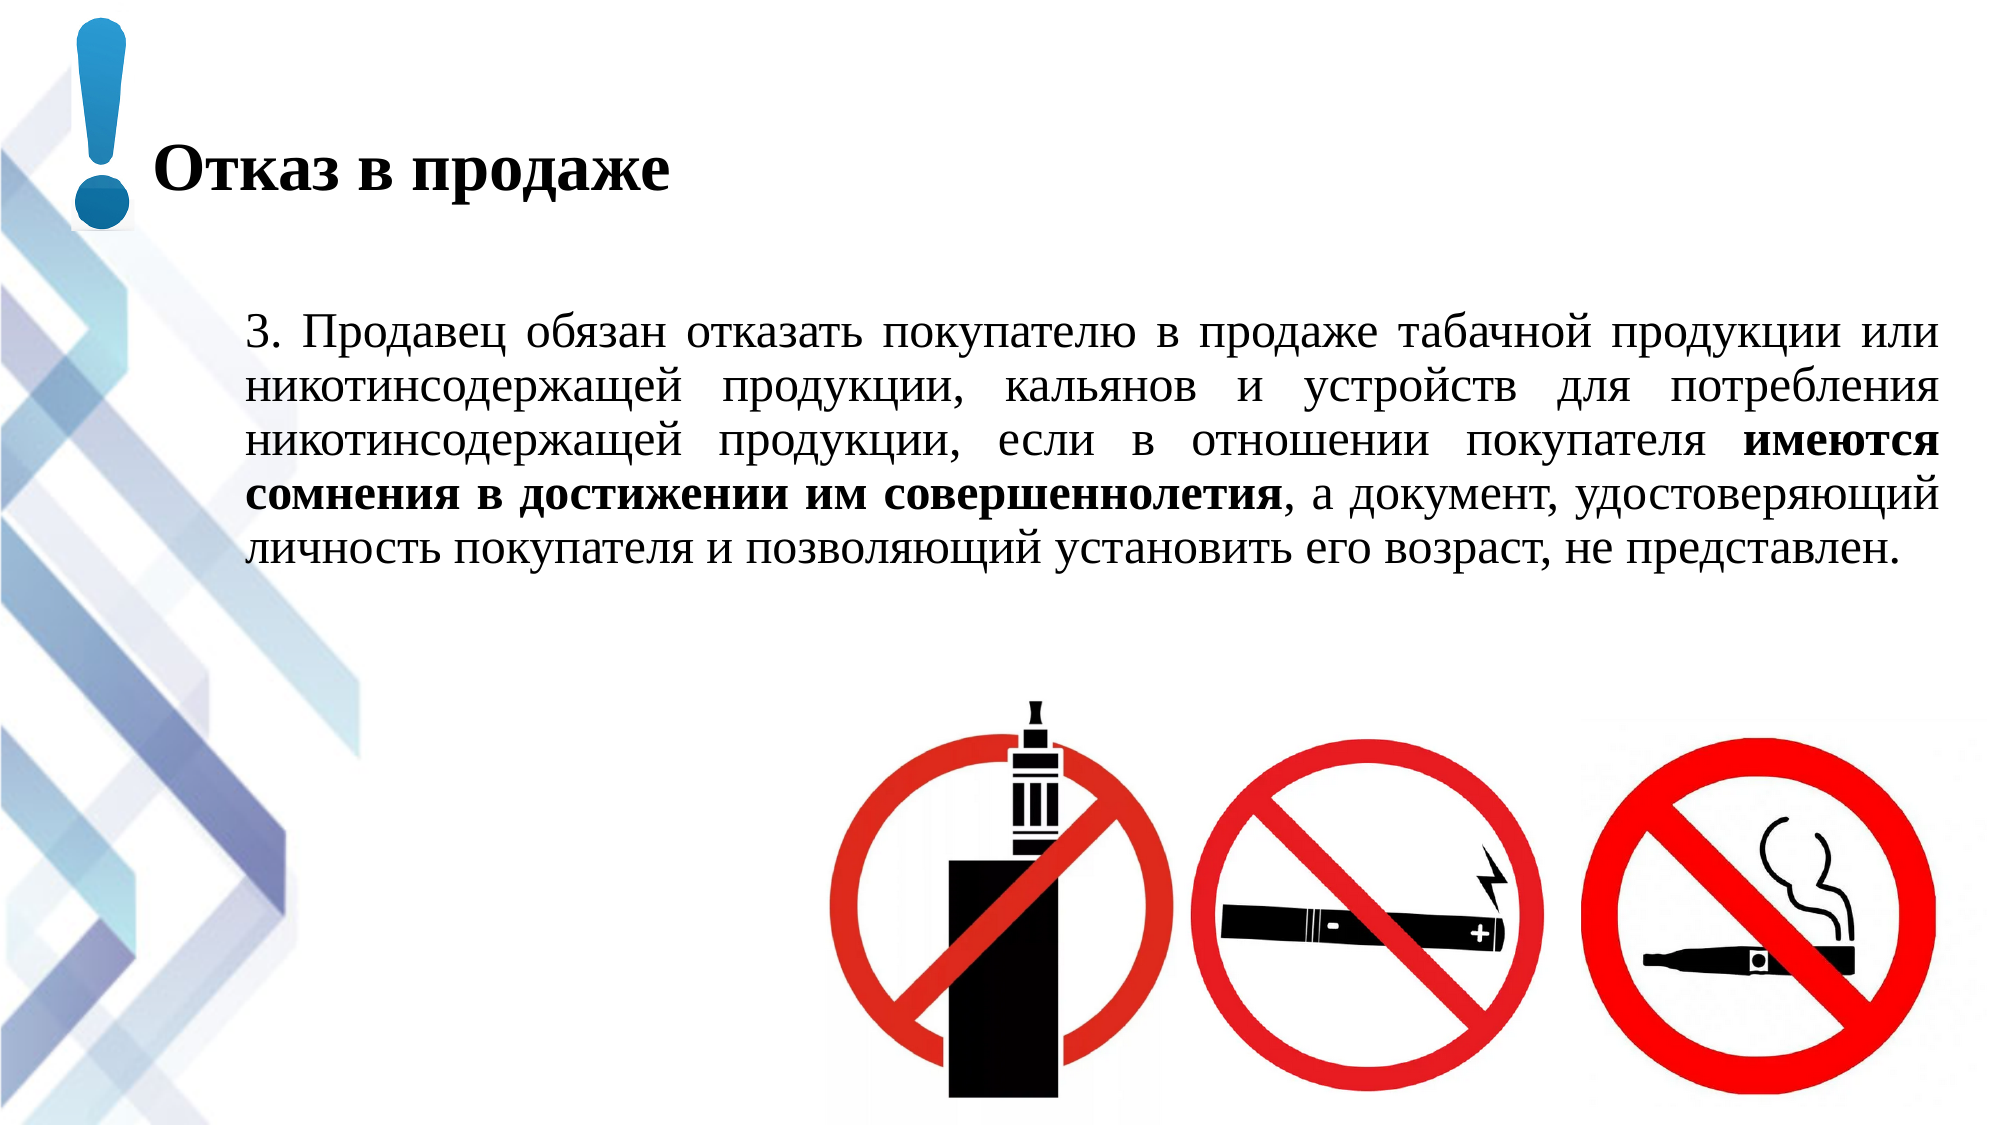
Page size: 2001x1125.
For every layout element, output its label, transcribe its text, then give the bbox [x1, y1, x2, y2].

picture [2, 0, 380, 1125]
title Отказ в продаже [137, 59, 1863, 278]
list 3. Продавец обязан отказать покупателю в продаже табачной продукции или никотинсодержащей продукции, кальянов и устройств для потребления никотинсодержащей продукции, если в отношении покупателя имеются сомнения в достижении им совершеннолетия, а документ, удостоверяющий личность покупателя и позволяющий установить его возраст, не представлен. [229, 296, 1955, 1011]
picture [778, 667, 1987, 1125]
